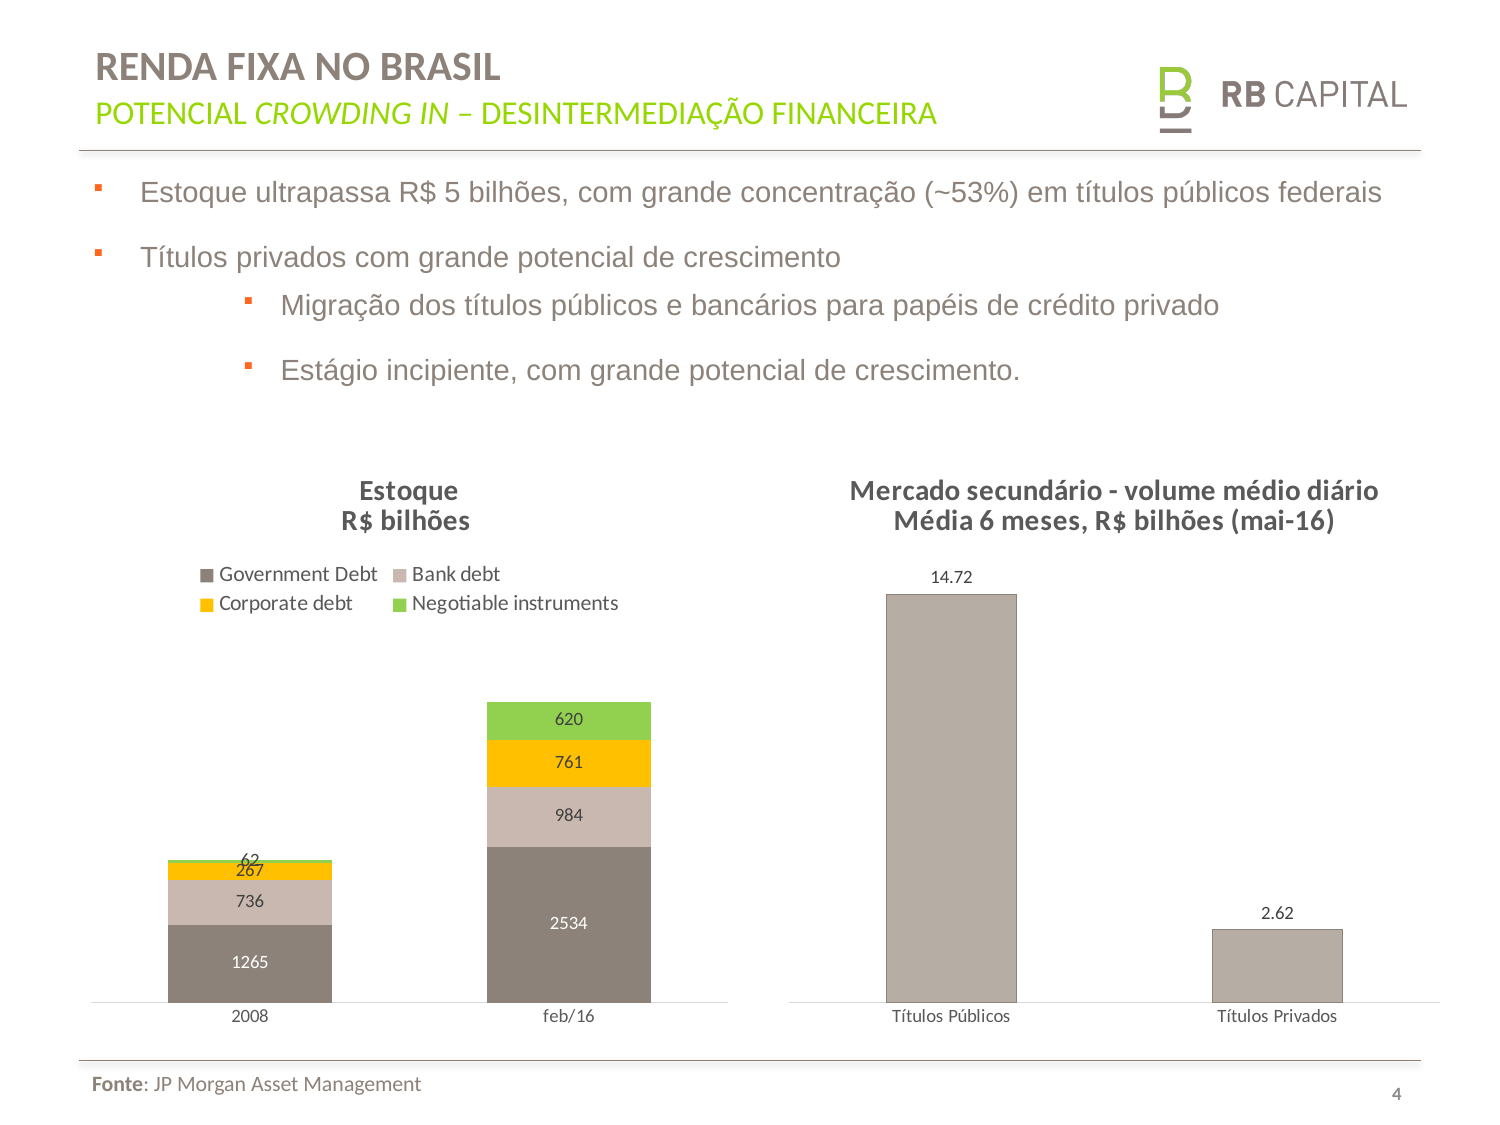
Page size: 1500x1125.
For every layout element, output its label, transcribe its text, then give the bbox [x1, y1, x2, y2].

text_box Fonte: JP Morgan Asset Management [77, 1062, 1326, 1104]
chart [77, 450, 742, 1040]
list POTENCIAL CROWDING IN – DESINTERMEDIAÇÃO FINANCEIRA [95, 91, 1031, 132]
slide_number 4 [1348, 1063, 1417, 1123]
list Renda fixa no brasil [95, 38, 1031, 89]
text_box Estoque ultrapassa R$ 5 bilhões, com grande concentração (~53%) em títulos públicos federais Títulos privados com grande potencial de crescimento Migração dos títulos públicos e bancários para papéis de crédito privado Estágio incipiente, com grande potencial de crescimento. [78, 166, 1422, 394]
chart [774, 450, 1455, 1040]
